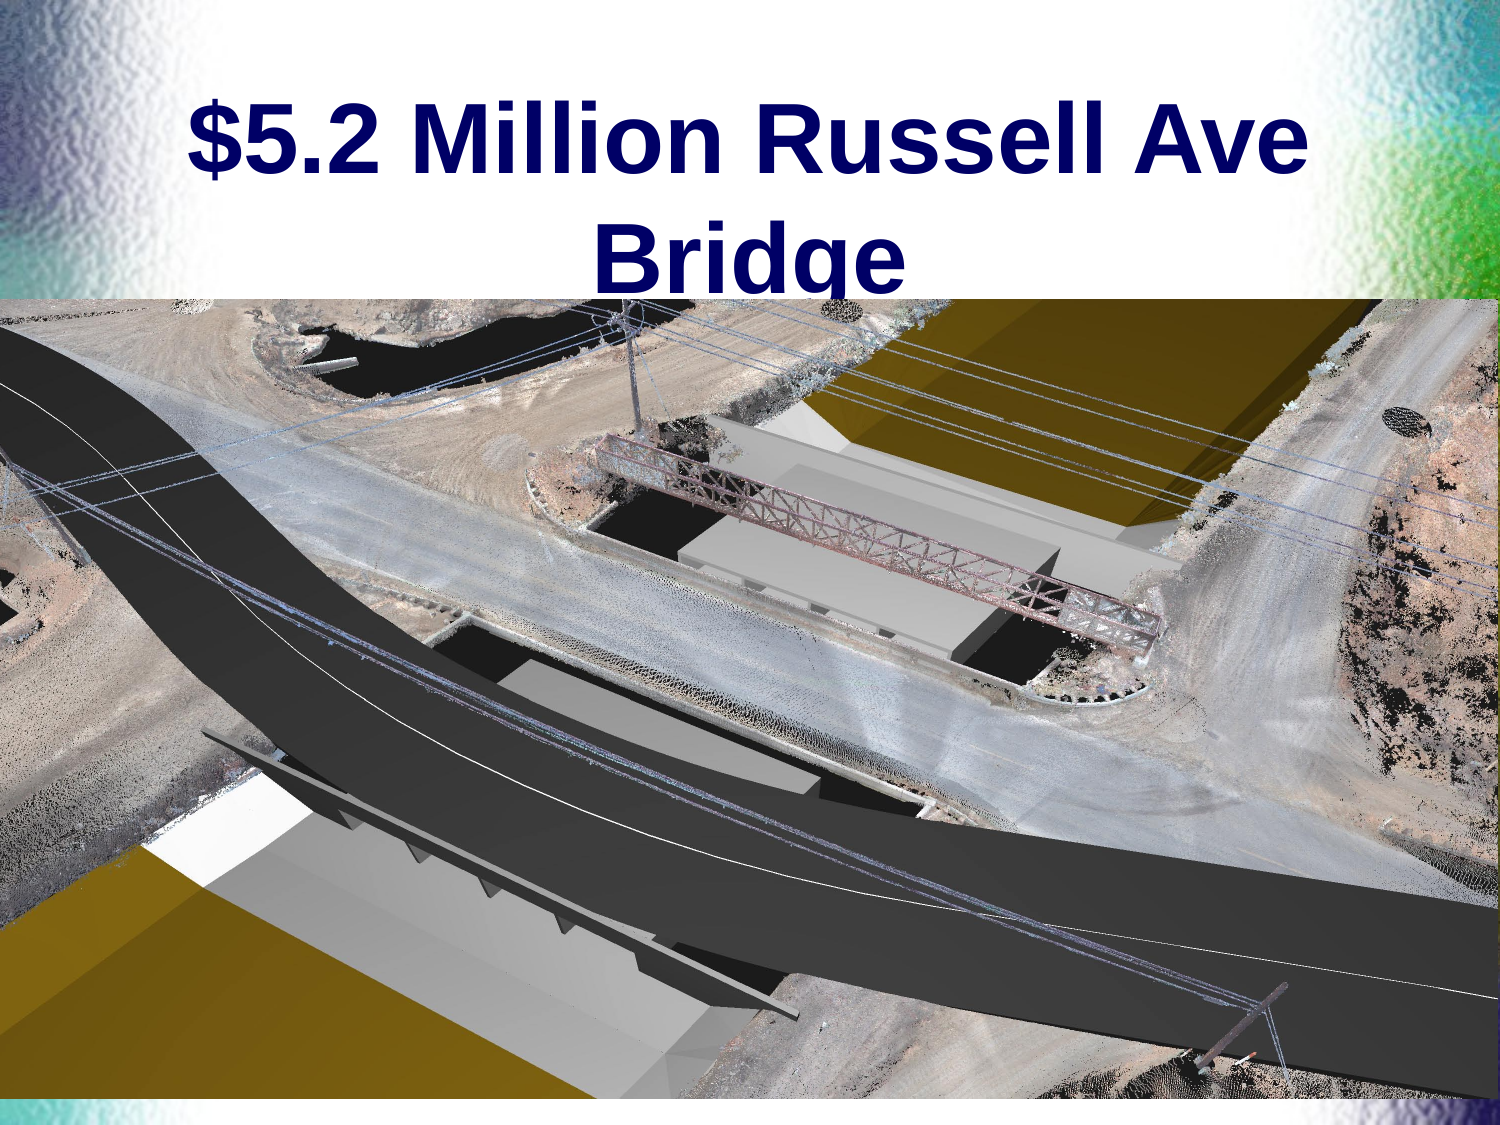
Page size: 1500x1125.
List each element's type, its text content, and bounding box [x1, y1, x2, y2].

picture [0, 0, 1500, 1125]
title $5.2 Million Russell Ave Bridge [112, 99, 1388, 288]
